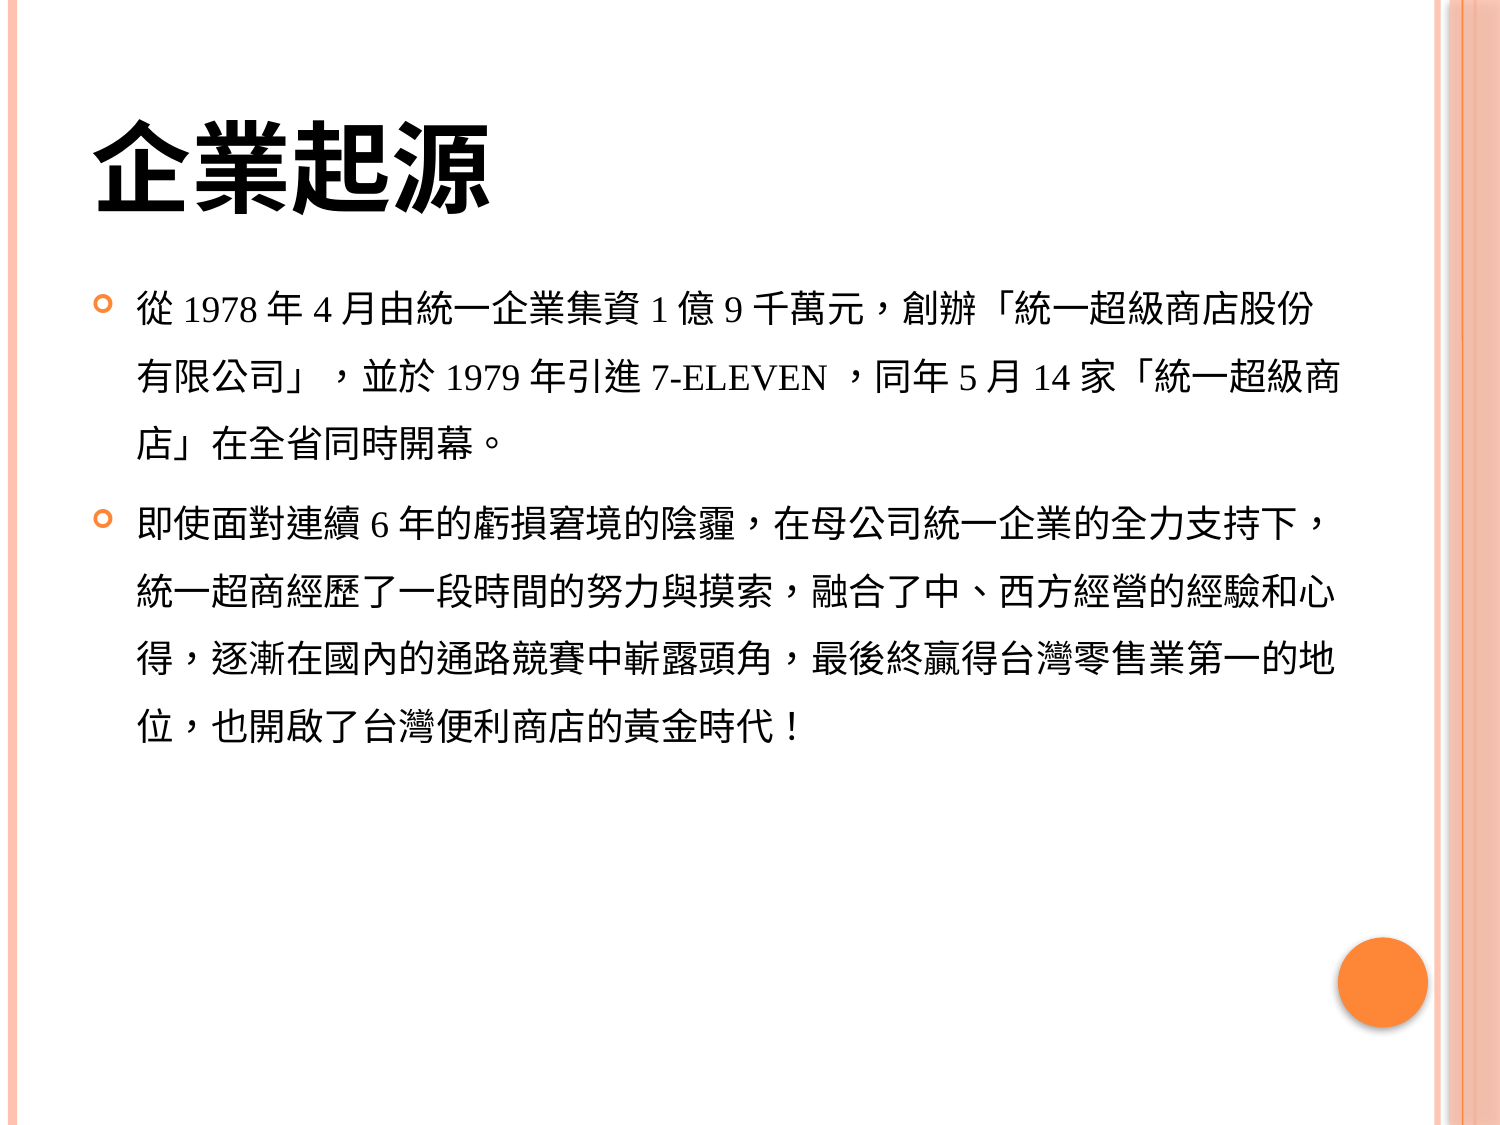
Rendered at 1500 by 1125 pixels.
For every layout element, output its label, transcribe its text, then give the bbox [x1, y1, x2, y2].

title 企業起源 [76, 137, 1302, 233]
list 從1978年4月由統一企業集資1億9千萬元，創辦「統一超級商店股份有限公司」，並於1979年引進7-ELEVEN，同年5月14家「統一超級商店」在全省同時開幕。 即使面對連續6年的虧損窘境的陰霾，在母公司統一企業的全力支持下，統一超商經歷了一段時間的努力與摸索，融合了中、西方經營的經驗和心得，逐漸在國內的通路競賽中嶄露頭角，最後終贏得台灣零售業第一的地位，也開啟了台灣便利商店的黃金時代！ [76, 255, 1366, 1098]
